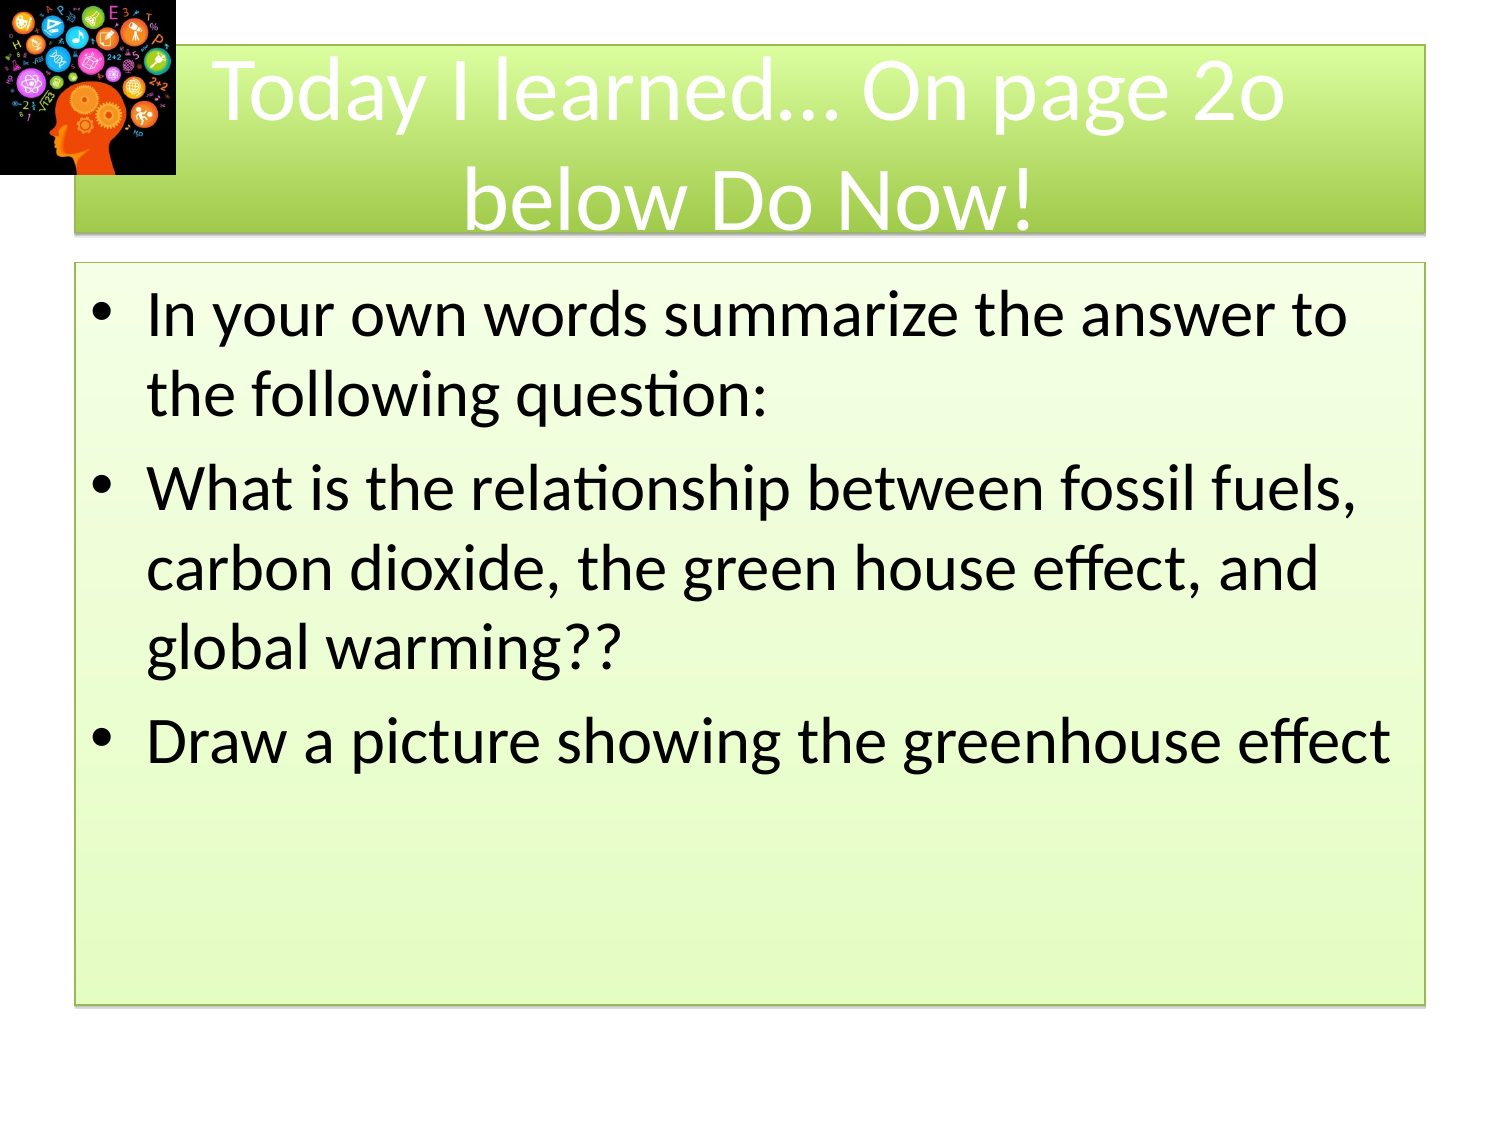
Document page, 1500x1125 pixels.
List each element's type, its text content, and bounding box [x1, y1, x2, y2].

picture [0, 0, 176, 176]
title Today I learned… On page 2o below Do Now! [74, 44, 1426, 233]
list In your own words summarize the answer to the following question: What is the relationship between fossil fuels, carbon dioxide, the green house effect, and global warming?? Draw a picture showing the greenhouse effect [74, 262, 1426, 1006]
